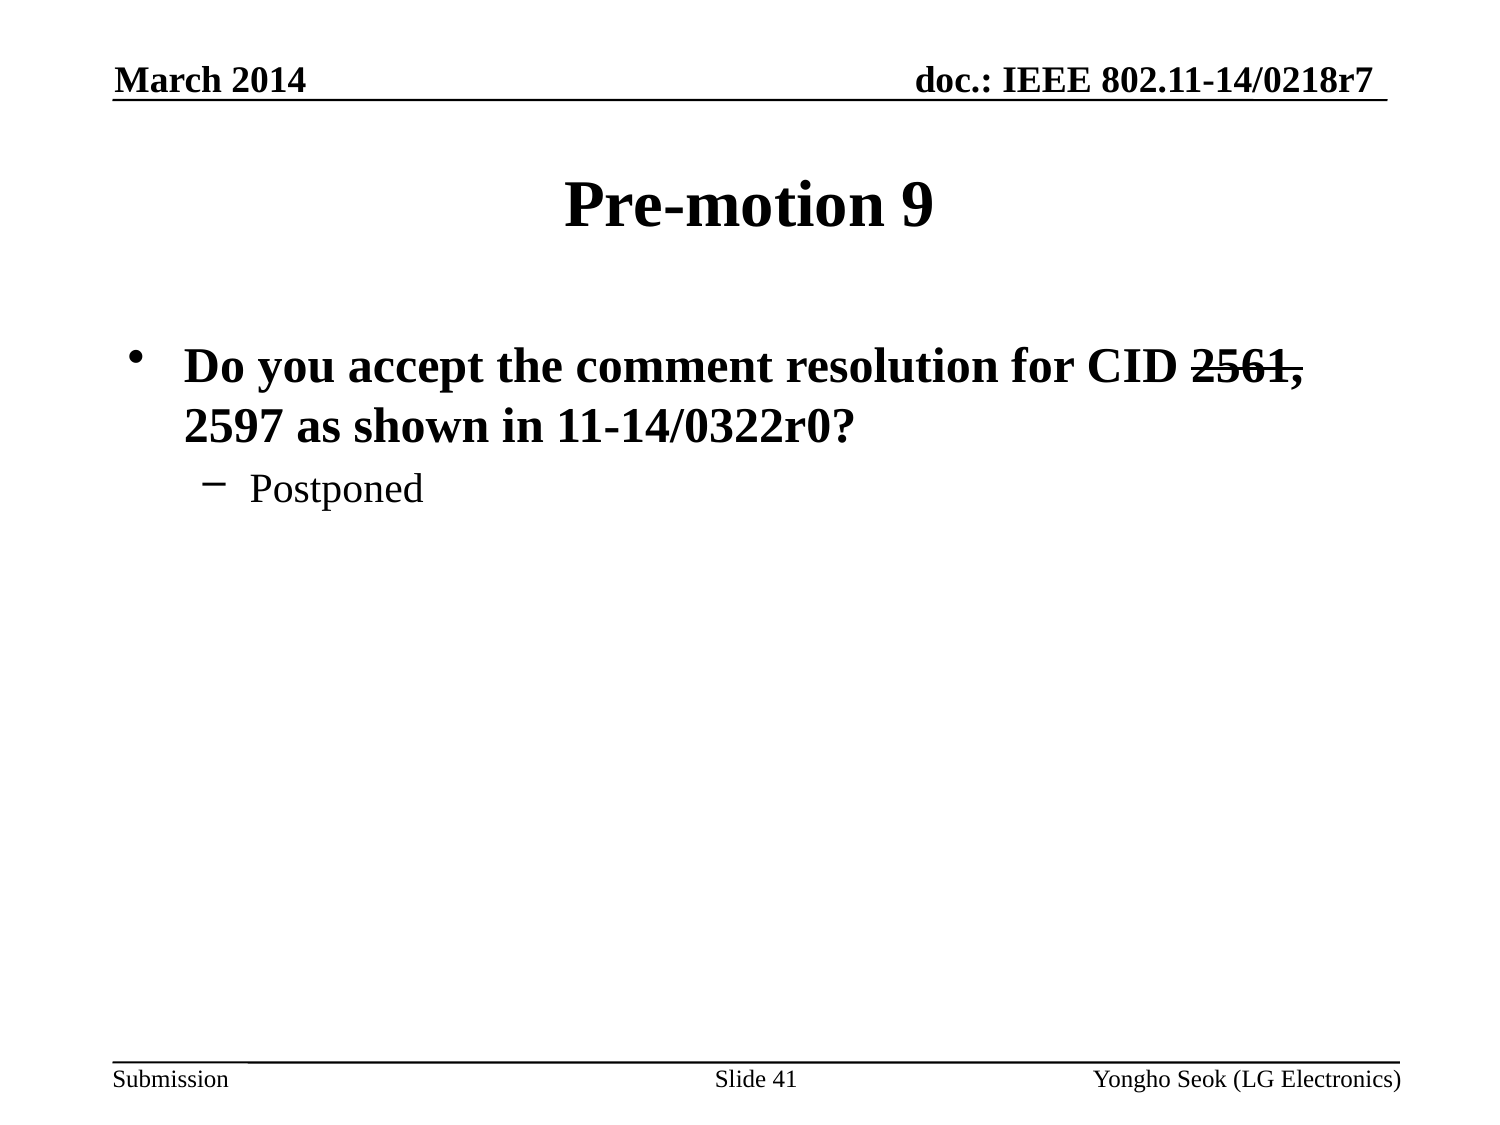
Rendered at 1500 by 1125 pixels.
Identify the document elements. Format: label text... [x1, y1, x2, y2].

slide_number Slide 41 [712, 1061, 800, 1093]
title Pre-motion 9 [112, 112, 1388, 288]
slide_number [114, 54, 309, 101]
footer Yongho Seok (LG Electronics) [1088, 1061, 1402, 1093]
list Do you accept the comment resolution for CID 2561, 2597 as shown in 11-14/0322r0? Postponed [112, 324, 1388, 1001]
